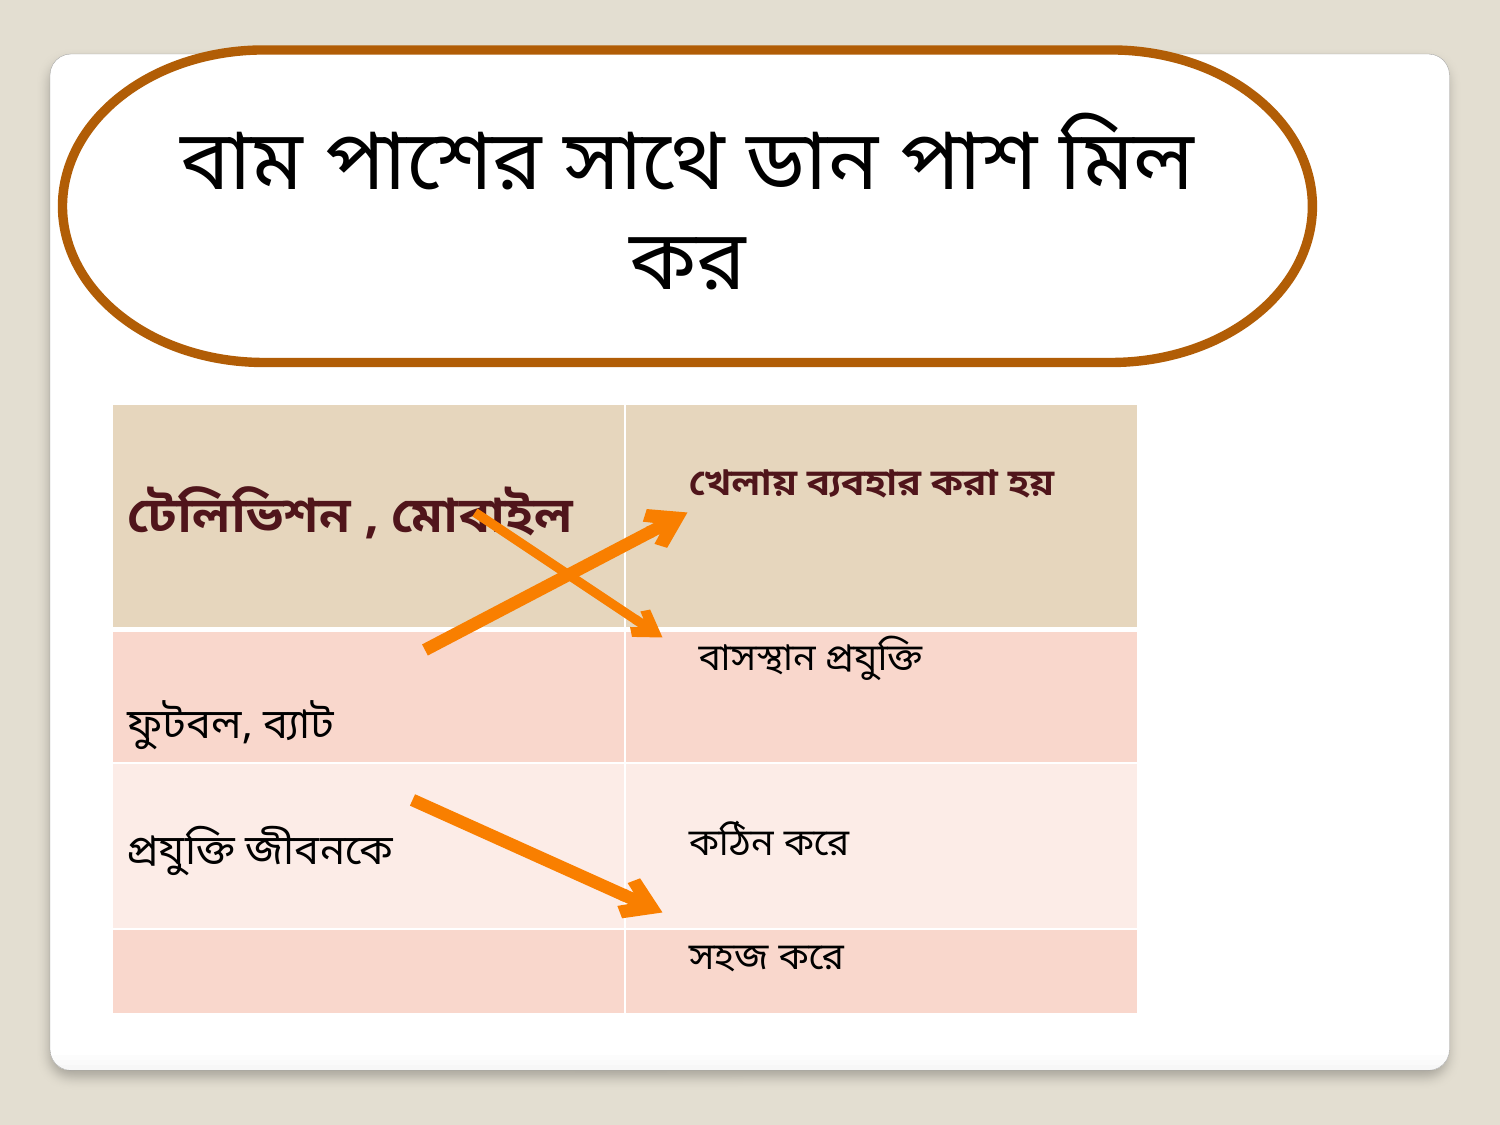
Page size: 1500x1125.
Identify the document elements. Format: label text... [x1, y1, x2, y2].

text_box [424, 512, 688, 651]
table_header খেলায় ব্যবহার করা হয় [626, 405, 1137, 627]
table_cell [113, 930, 624, 1013]
table_cell ফুটবল, ব্যাট [113, 632, 624, 762]
text_box বাম পাশের সাথে ডান পাশ মিল কর [58, 46, 1316, 366]
table_cell বাসস্থান প্রযুক্তি [626, 632, 1137, 762]
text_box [412, 799, 663, 913]
table_cell প্রযুক্তি জীবনকে [113, 764, 624, 928]
table_header টেলিভিশন , মোবাইল [113, 405, 624, 627]
table_cell কঠিন করে [626, 764, 1137, 928]
table_cell সহজ করে [626, 930, 1137, 1013]
